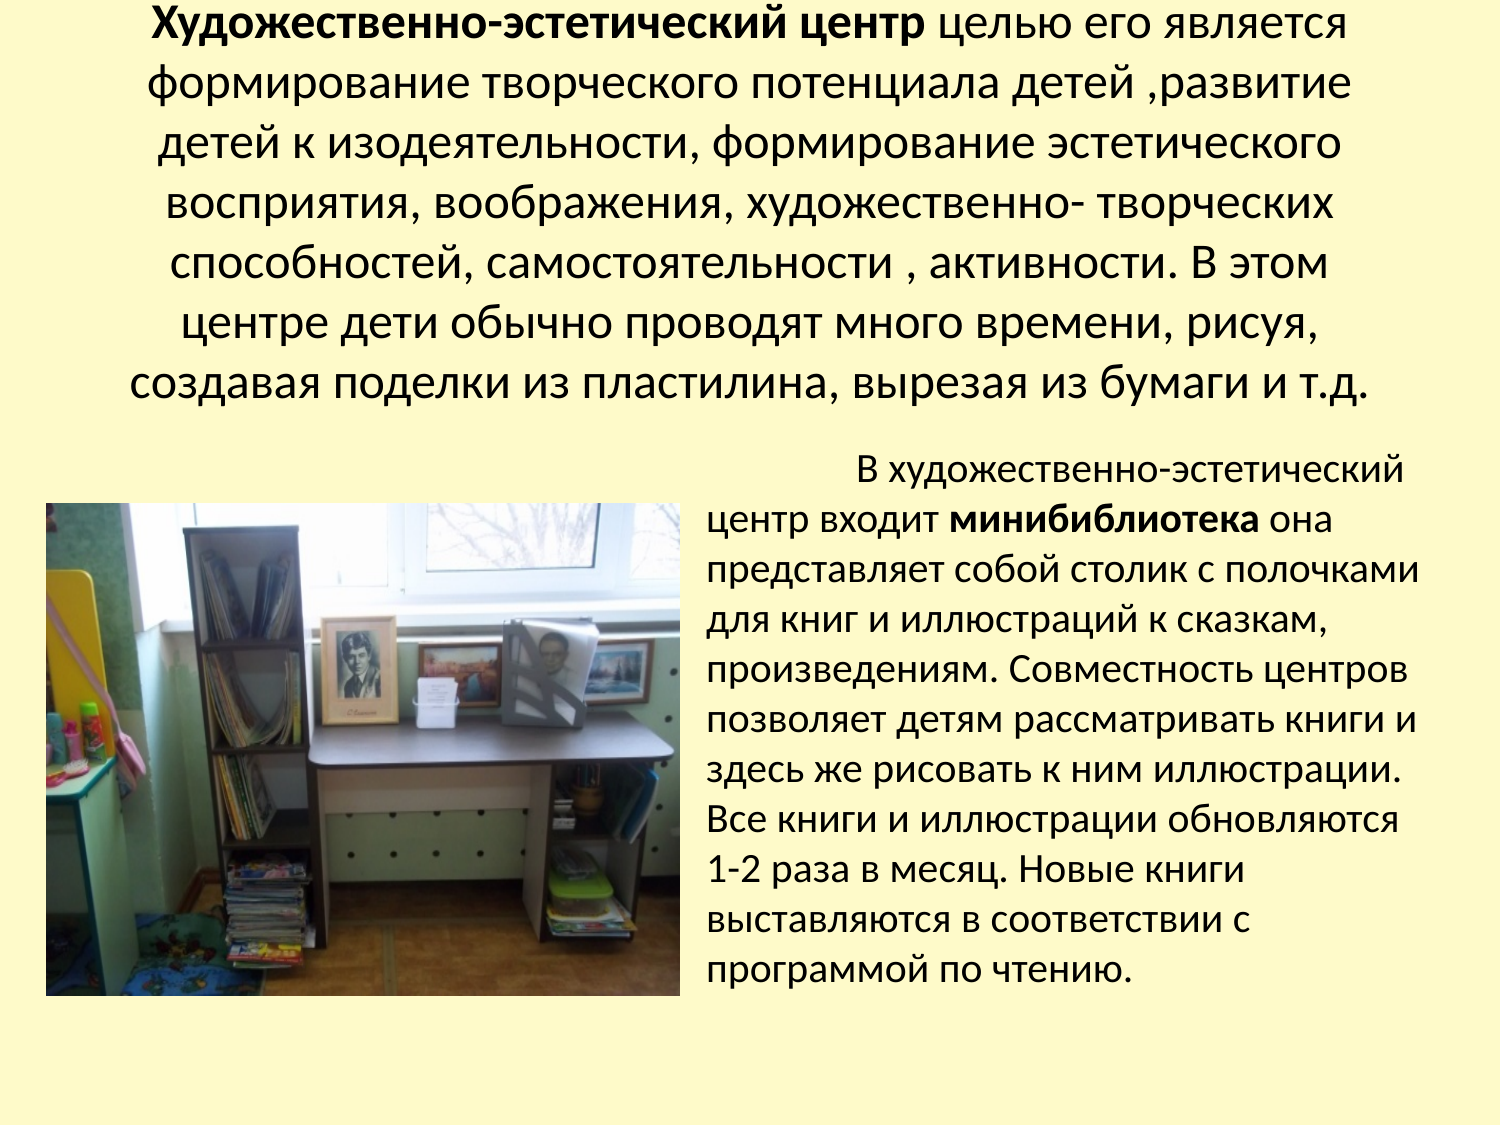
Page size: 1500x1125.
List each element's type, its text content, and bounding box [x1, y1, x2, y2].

text_box В художественно-эстетический центр входит минибиблиотека она представляет собой столик с полочками для книг и иллюстраций к сказкам, произведениям. Совместность центров позволяет детям рассматривать книги и здесь же рисовать к ним иллюстрации. Все книги и иллюстрации обновляются 1-2 раза в месяц. Новые книги выставляются в соответствии с программой по чтению. [691, 433, 1454, 999]
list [46, 503, 680, 997]
title Художественно-эстетический центр целью его является формирование творческого потенциала детей ,развитие детей к изодеятельности, формирование эстетического восприятия, воображения, художественно- творческих способностей, самостоятельности , активности. В этом центре дети обычно проводят много времени, рисуя, создавая поделки из пластилина, вырезая из бумаги и т.д. [75, 45, 1425, 233]
